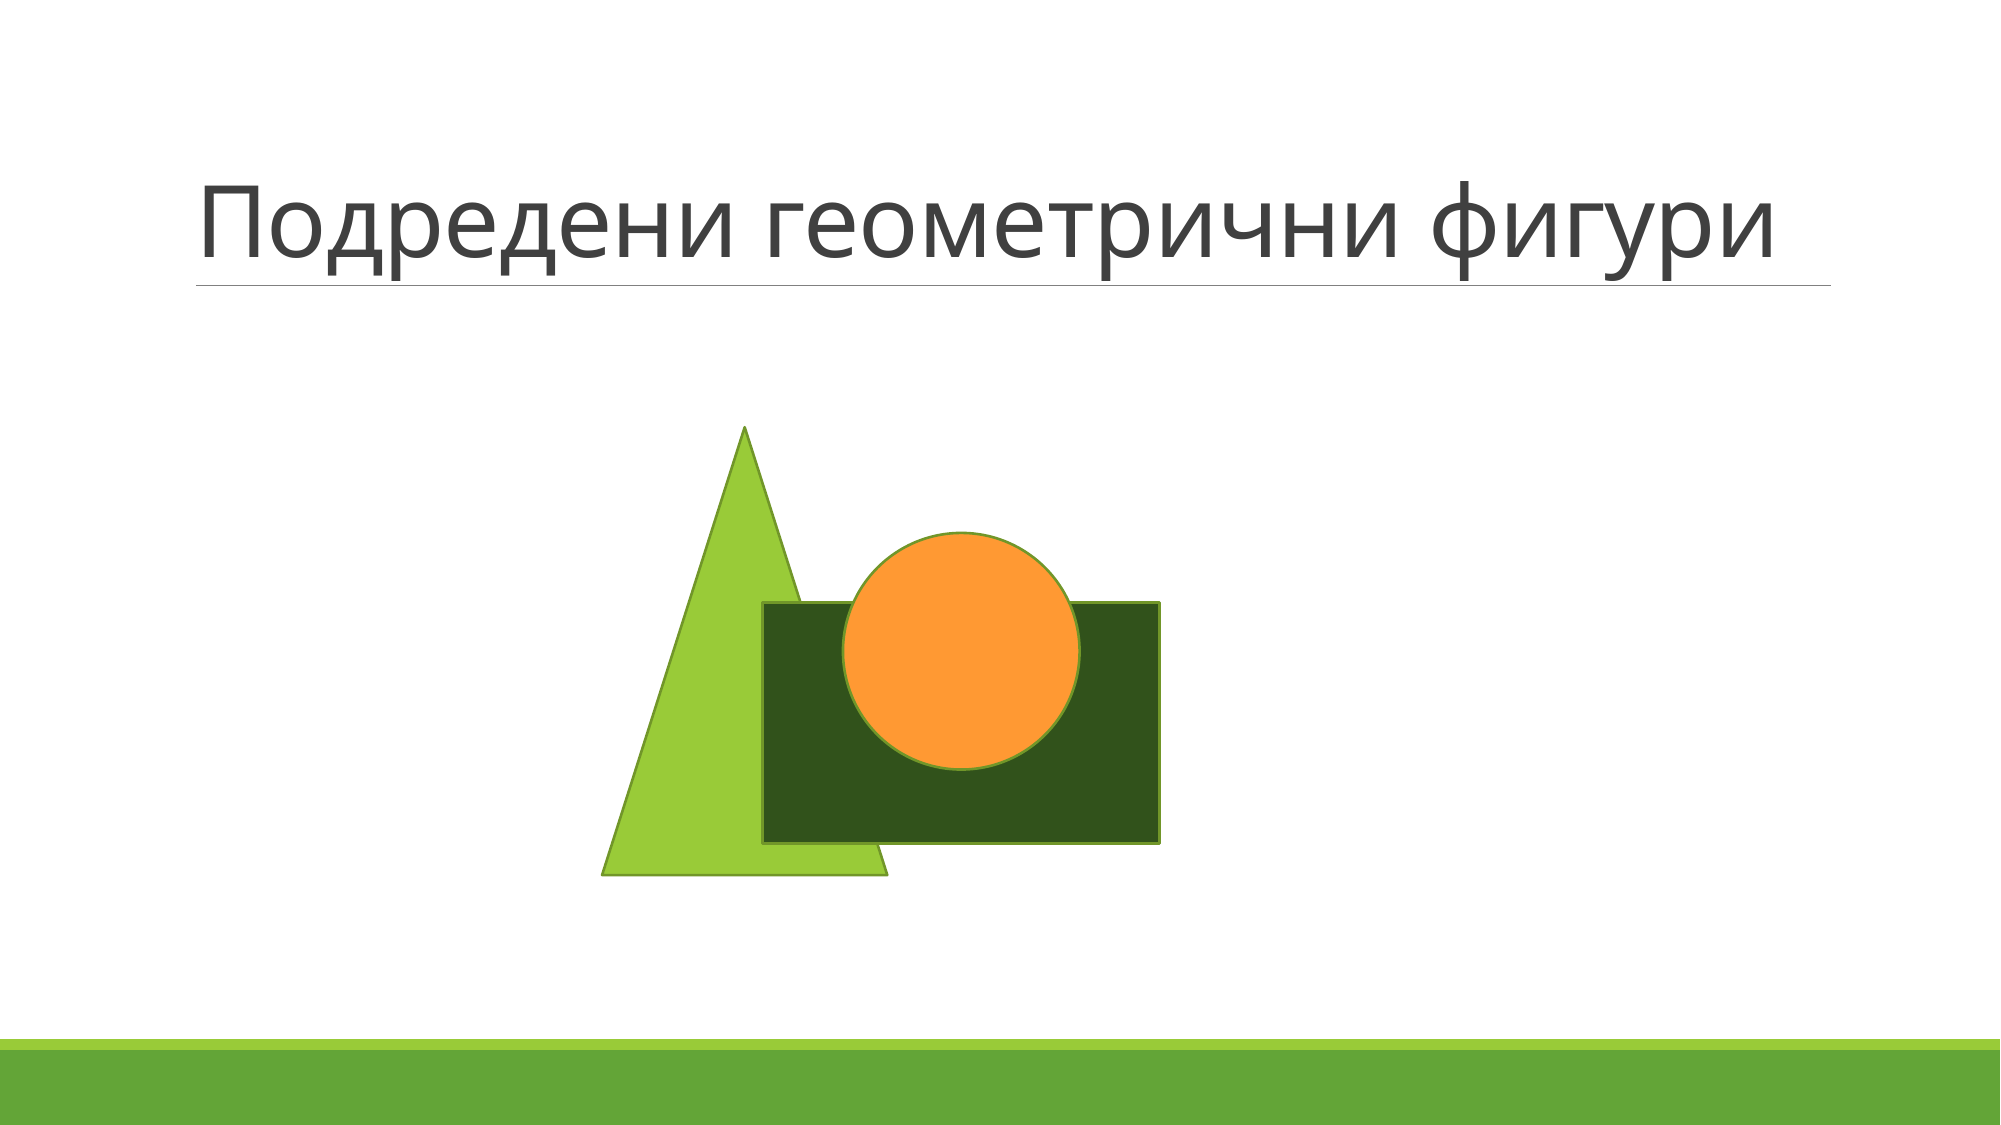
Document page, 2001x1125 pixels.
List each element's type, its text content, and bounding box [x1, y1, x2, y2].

text_box [841, 531, 1081, 771]
text_box [761, 601, 1161, 845]
text_box [600, 425, 889, 877]
title Подредени геометрични фигури [180, 47, 1830, 285]
